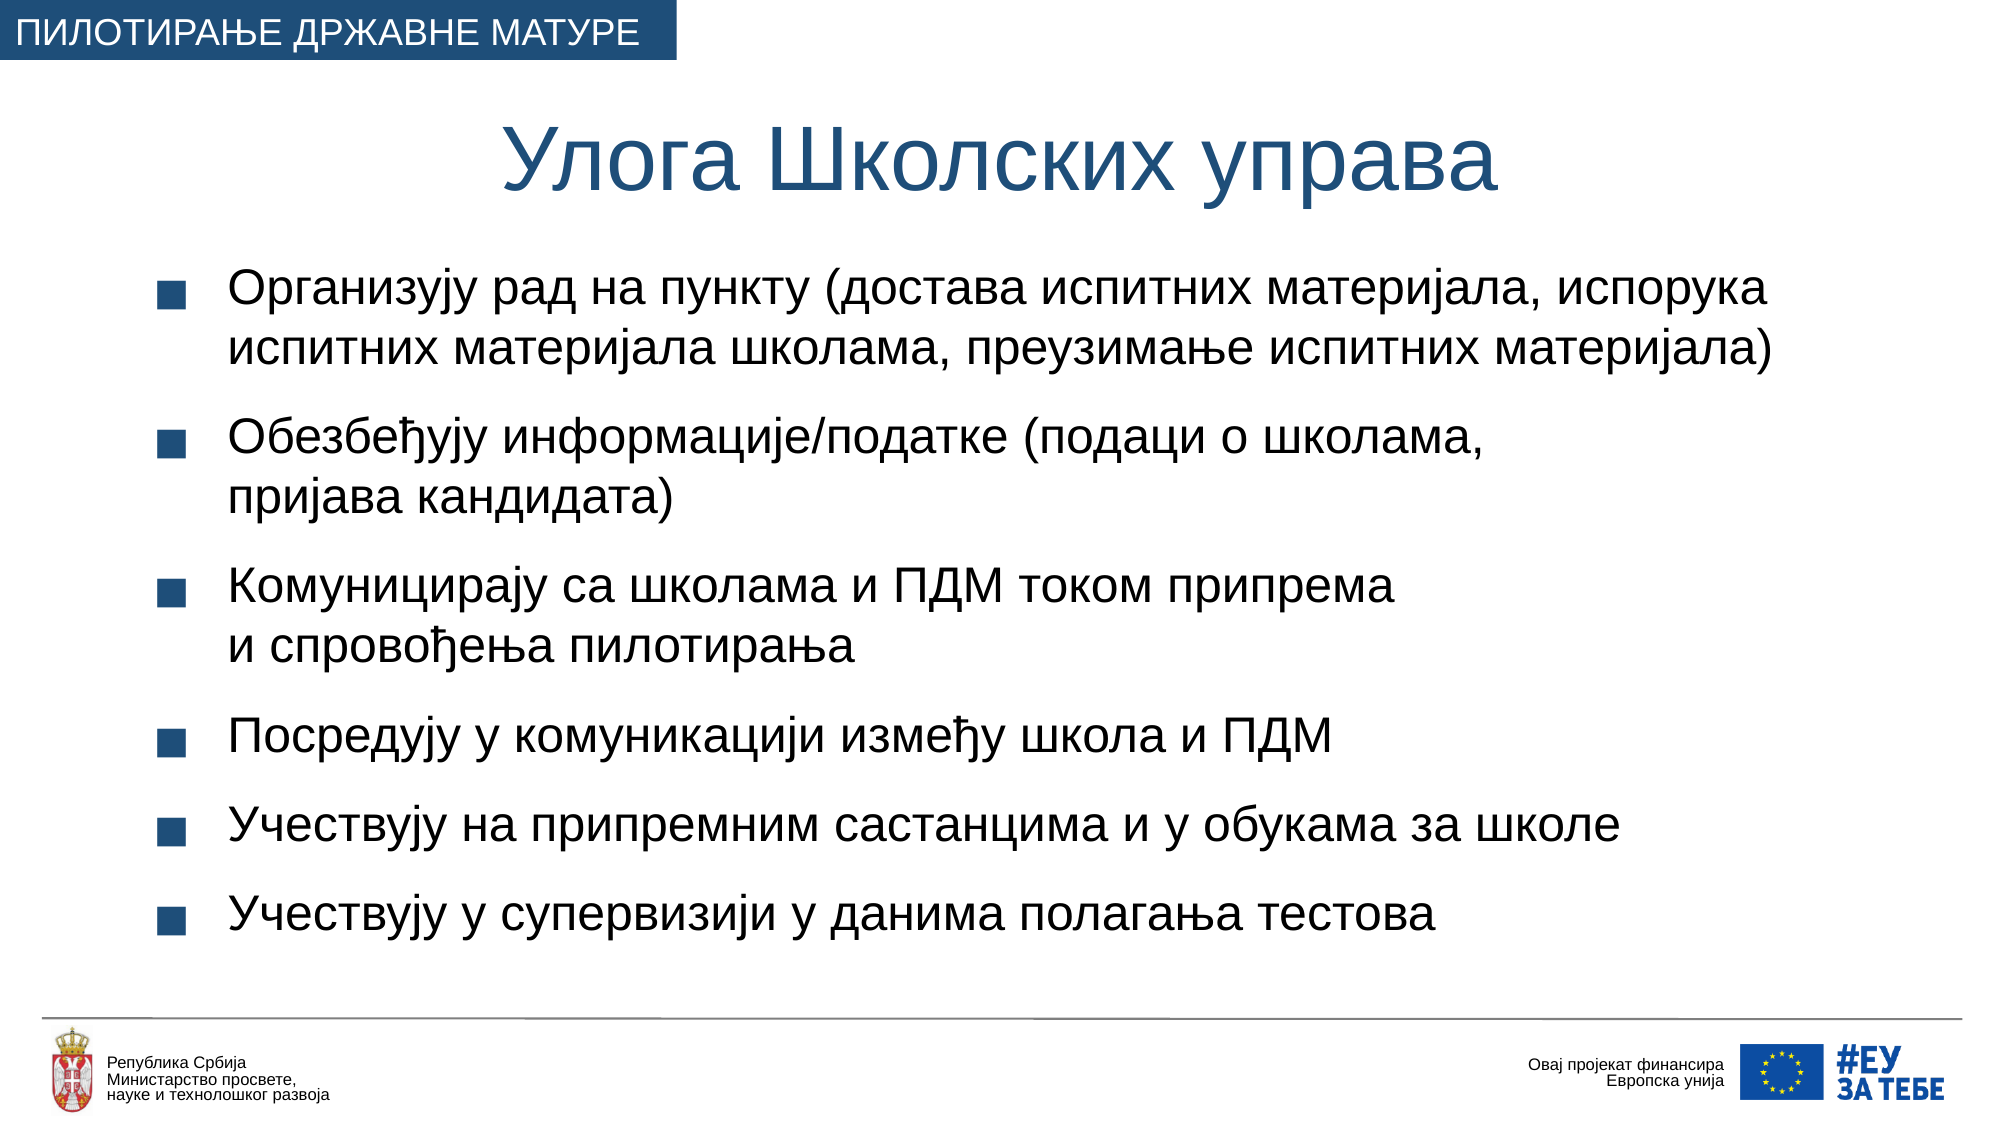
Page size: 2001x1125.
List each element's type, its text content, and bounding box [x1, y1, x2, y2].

text_box Организују рад на пункту (достава испитних материјала, испорука испитних материјала школама, преузимање испитних материјала) Обезбеђују информације/податке (подаци о школама, пријава кандидата) Комуницирају са школама и ПДМ током припрема и спровођења пилотирања Посредују у комуникацији између школа и ПДМ Учествују на припремним састанцима и у обукама за школе Учествују у супервизији у данима полагања тестова [137, 247, 1863, 992]
picture [51, 1025, 93, 1116]
text_box ПИЛОТИРАЊЕ ДРЖАВНЕ МАТУРЕ [0, 0, 677, 60]
text_box Улога Школских управа [137, 74, 1863, 247]
picture [1740, 1044, 1944, 1100]
